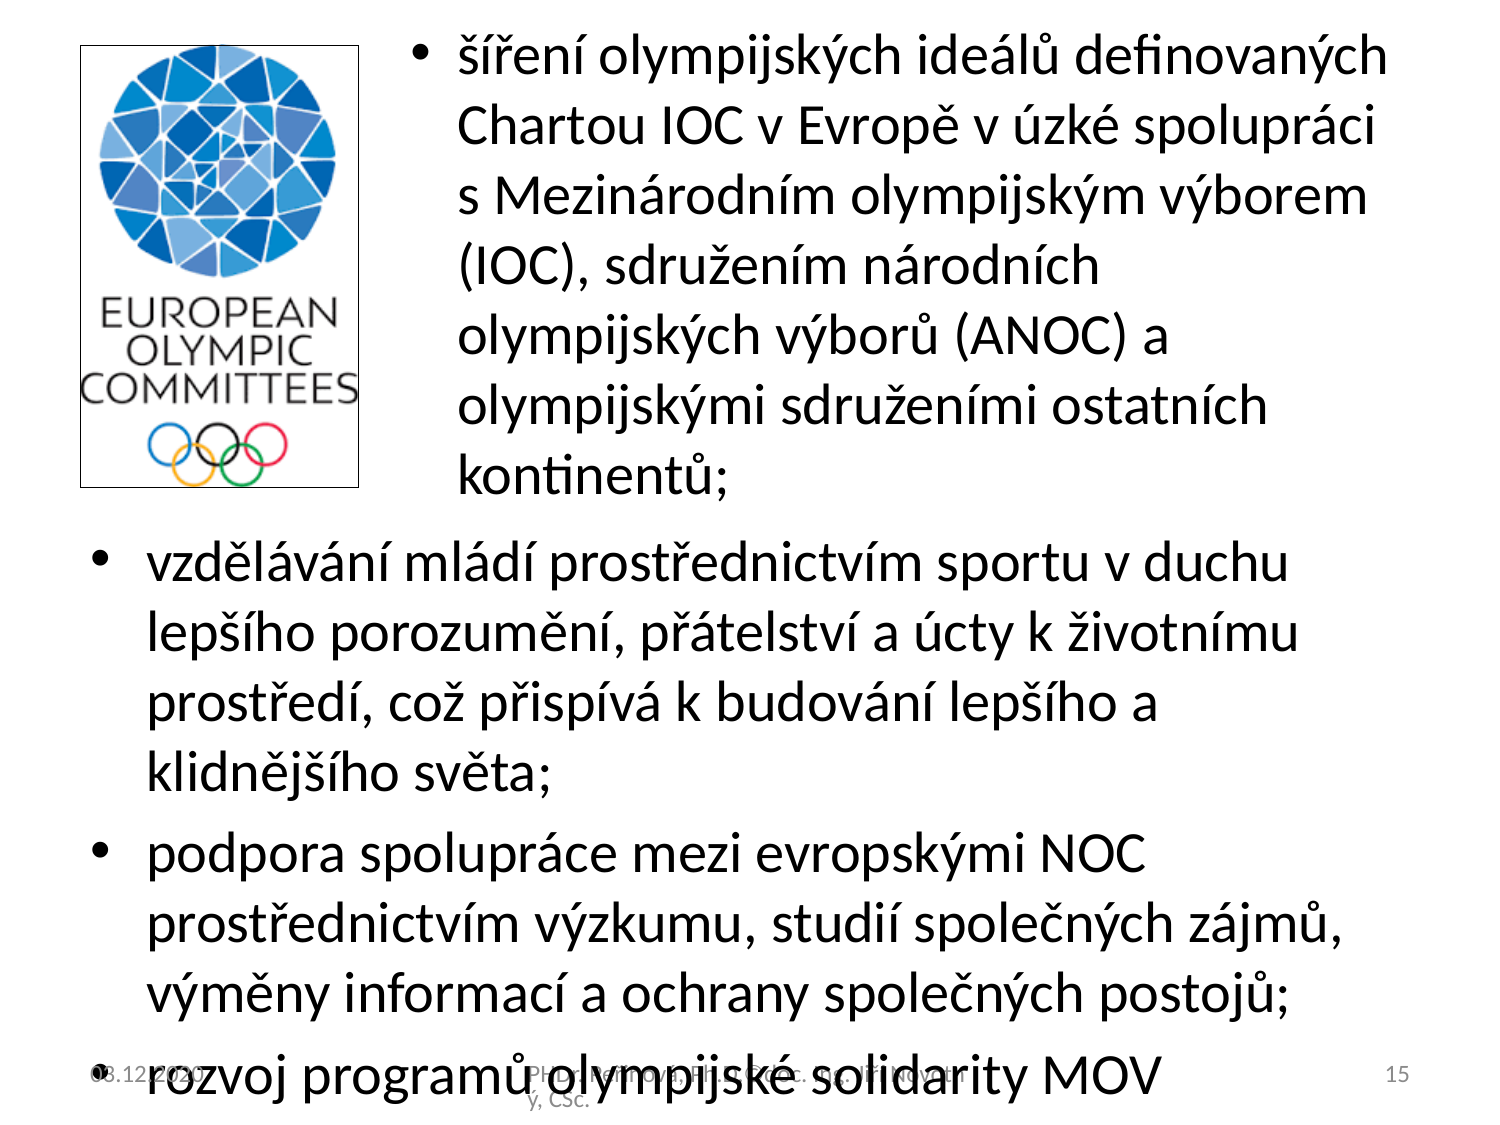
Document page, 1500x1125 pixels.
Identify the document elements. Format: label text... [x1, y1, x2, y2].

list vzdělávání mládí prostřednictvím sportu v duchu lepšího porozumění, přátelství a úcty k životnímu prostředí, což přispívá k budování lepšího a klidnějšího světa; podpora spolupráce mezi evropskými NOC prostřednictvím výzkumu, studií společných zájmů, výměny informací a ochrany společných postojů; rozvoj programů olympijské solidarity MOV [75, 515, 1425, 1106]
slide_number 15 [1074, 1042, 1425, 1103]
footer PHDr. Peřinová, Ph.D.©doc. Ing. Jiří Novotný, CSc. [512, 1042, 988, 1103]
picture [79, 44, 359, 488]
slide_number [75, 1042, 425, 1103]
text_box šíření olympijských ideálů definovaných Chartou IOC v Evropě v úzké spolupráci s Mezinárodním olympijským výborem (IOC), sdružením národních olympijských výborů (ANOC) a olympijskými sdruženími ostatních kontinentů; [394, 17, 1427, 505]
